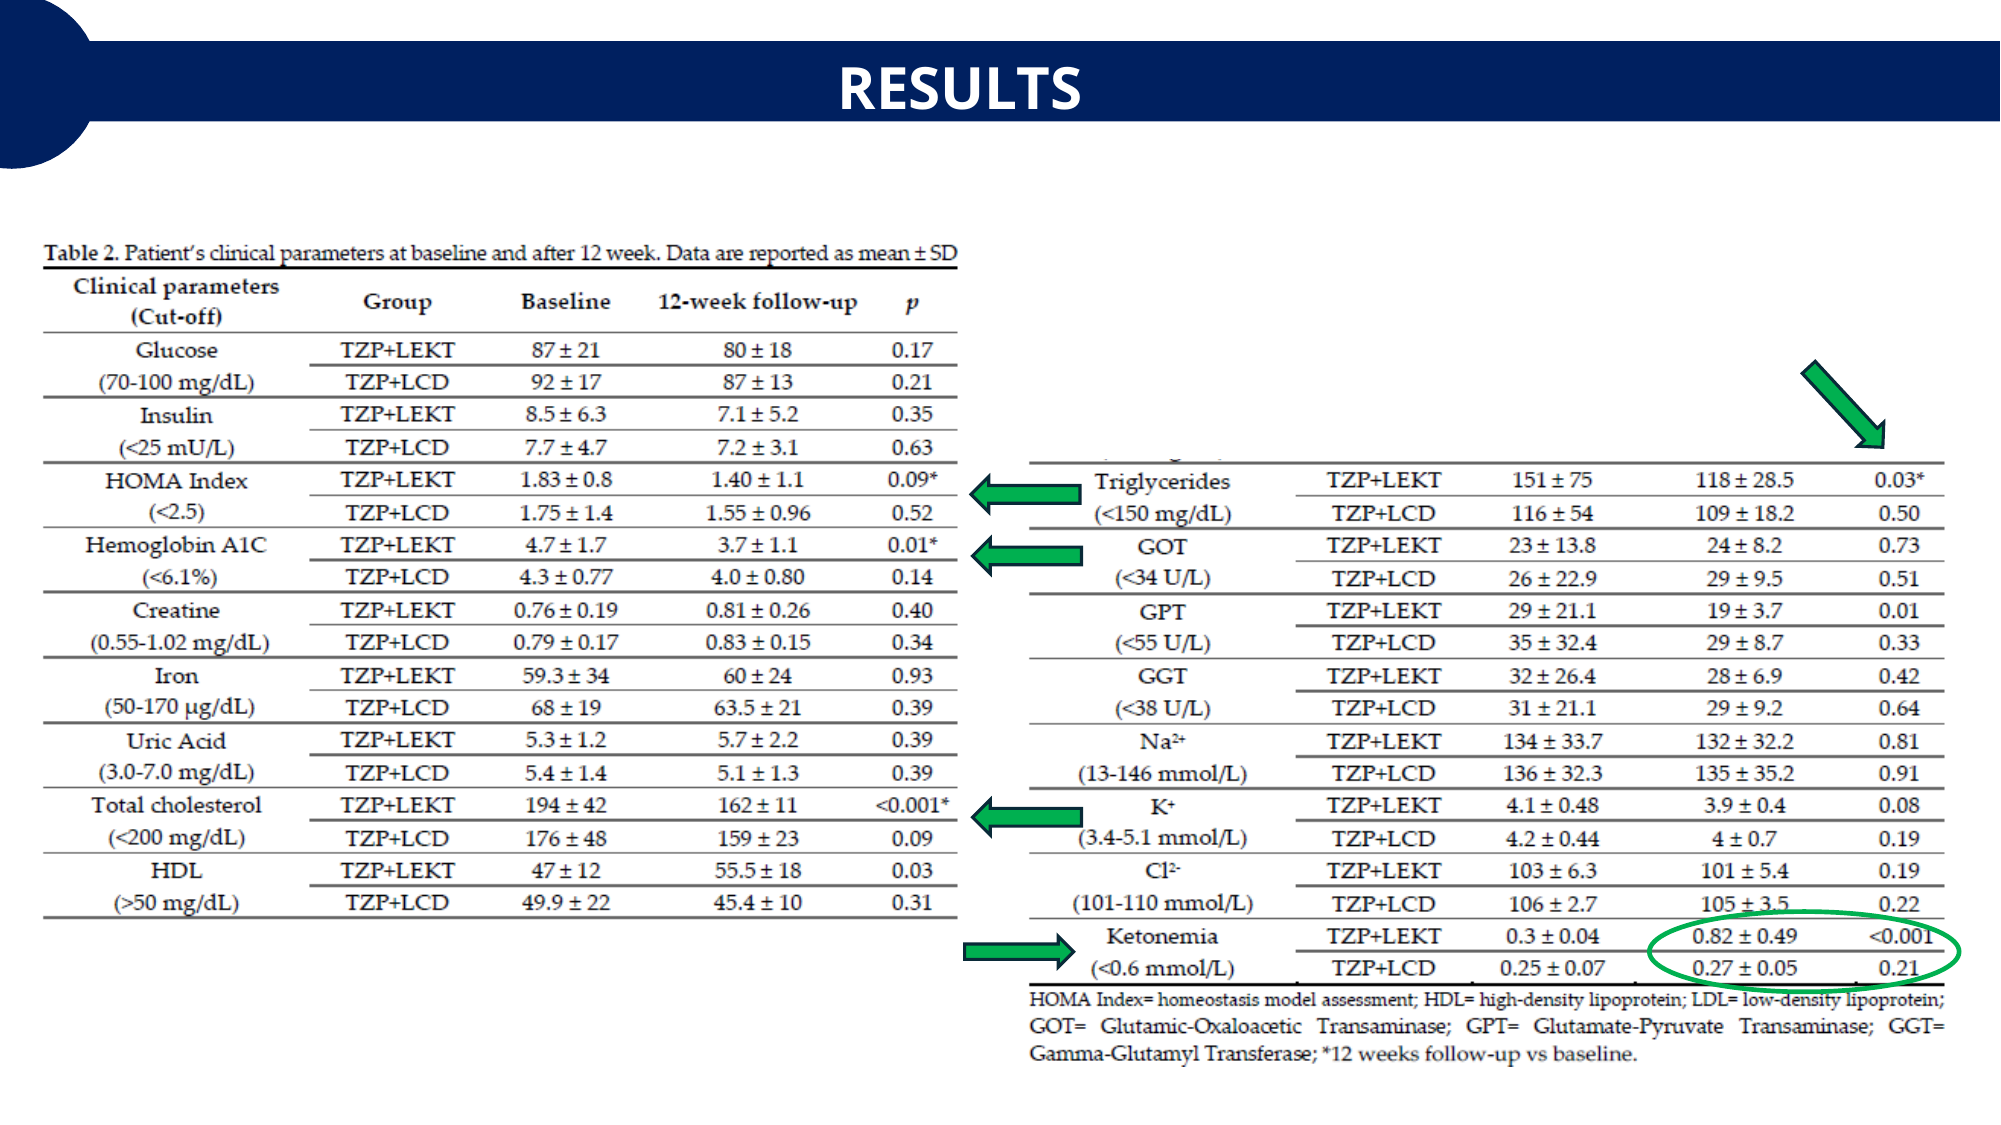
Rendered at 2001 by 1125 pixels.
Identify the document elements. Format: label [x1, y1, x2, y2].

text_box [974, 534, 999, 578]
text_box [974, 472, 999, 516]
text_box [974, 795, 999, 839]
text_box [963, 942, 999, 961]
text_box [0, 0, 2000, 170]
text_box [1800, 359, 1886, 449]
picture [999, 459, 1960, 1068]
picture [13, 230, 974, 926]
